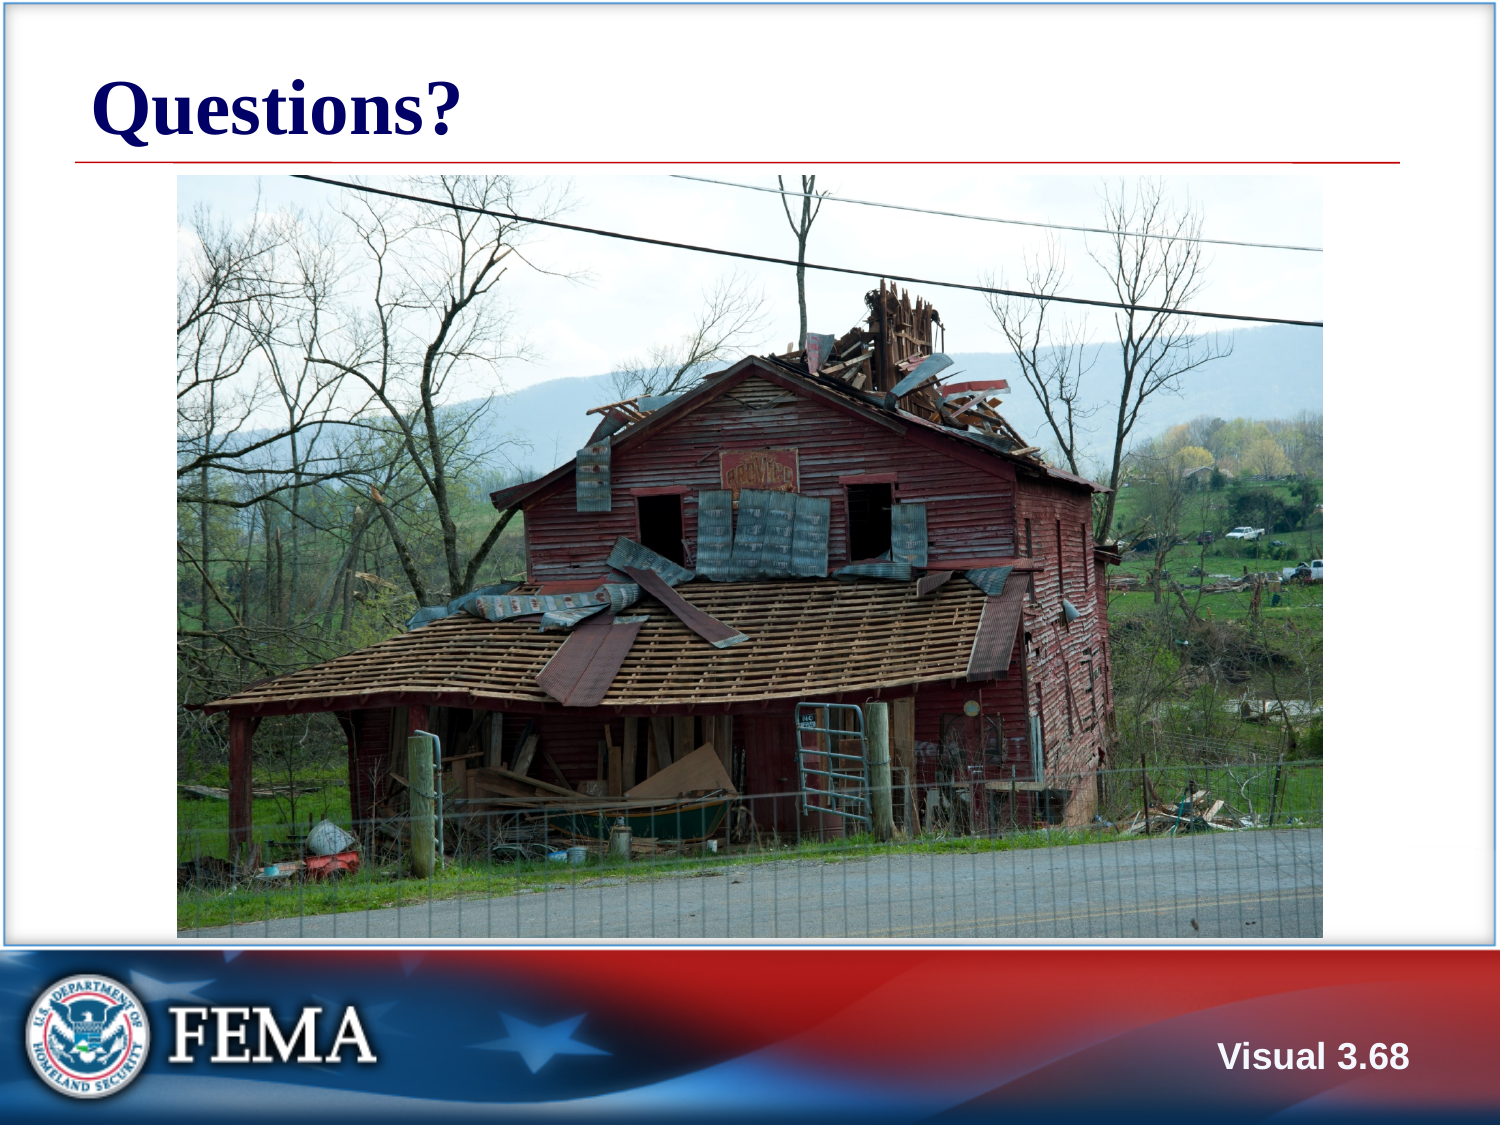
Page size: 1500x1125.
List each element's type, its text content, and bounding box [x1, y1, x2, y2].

slide_number Visual 3.68 [1074, 1024, 1425, 1103]
picture [0, 0, 1500, 1125]
title Questions? [74, 49, 1426, 156]
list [176, 175, 1323, 938]
